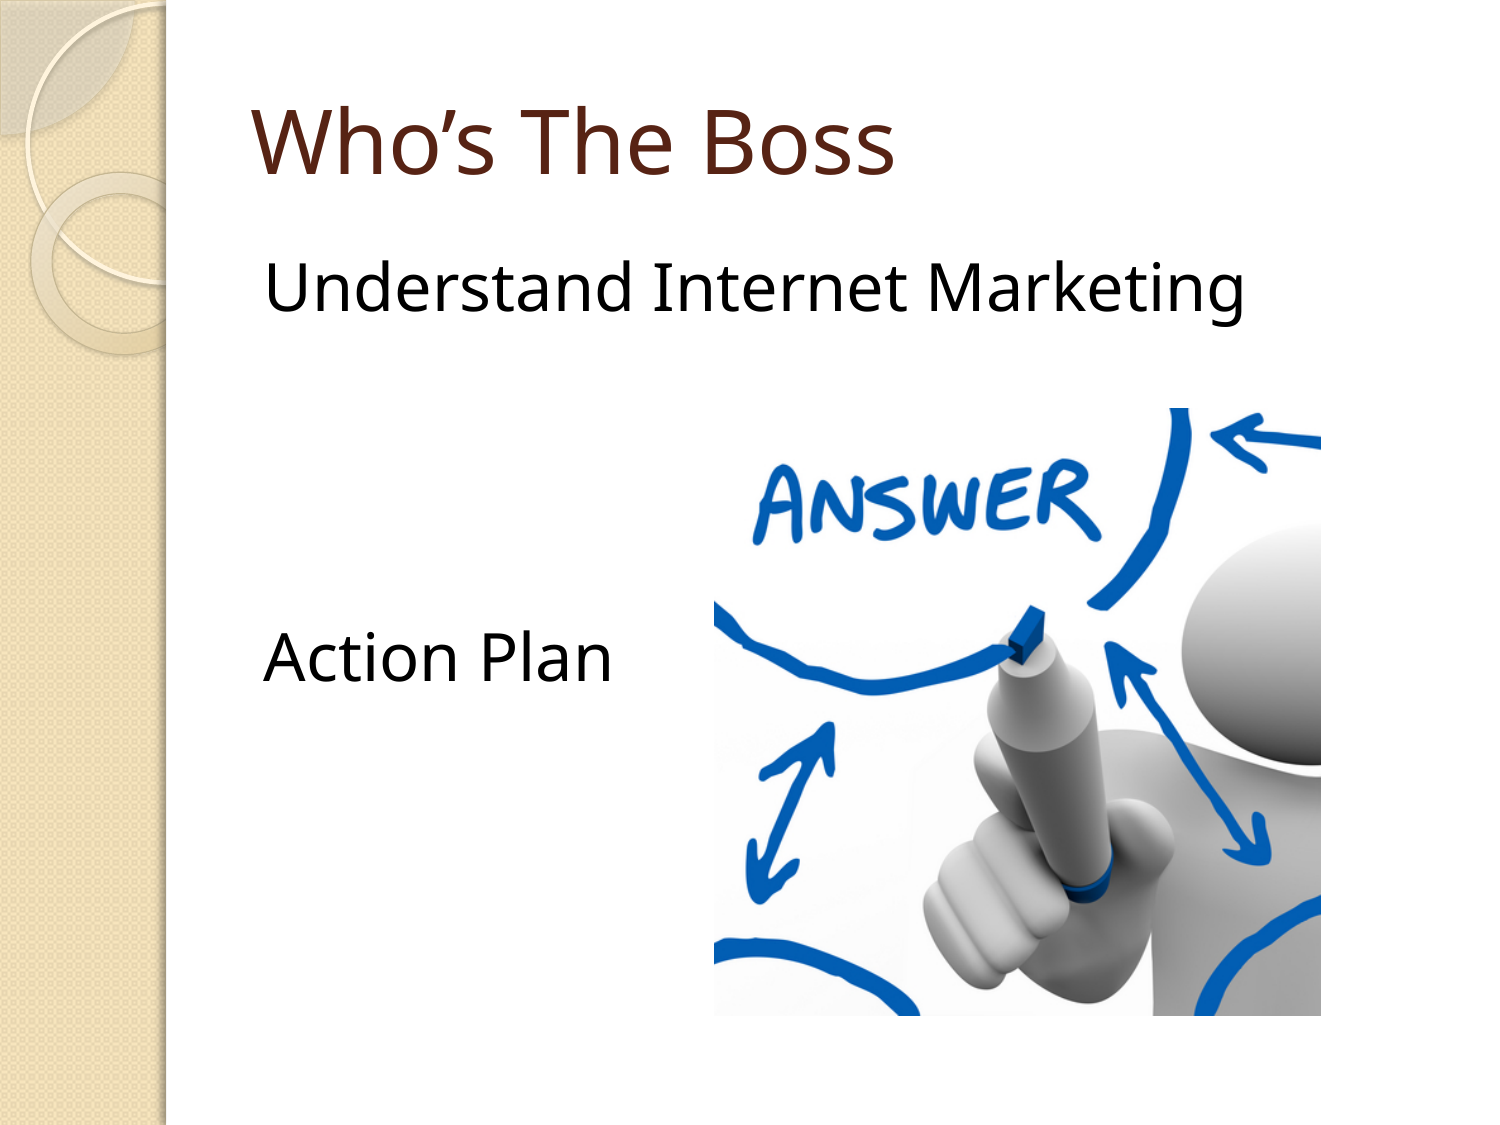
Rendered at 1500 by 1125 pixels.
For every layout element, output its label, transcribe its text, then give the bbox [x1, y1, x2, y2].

list Understand Internet Marketing Action Plan [235, 237, 1466, 1025]
picture [714, 408, 1322, 1016]
title Who’s The Boss [235, 45, 1466, 233]
